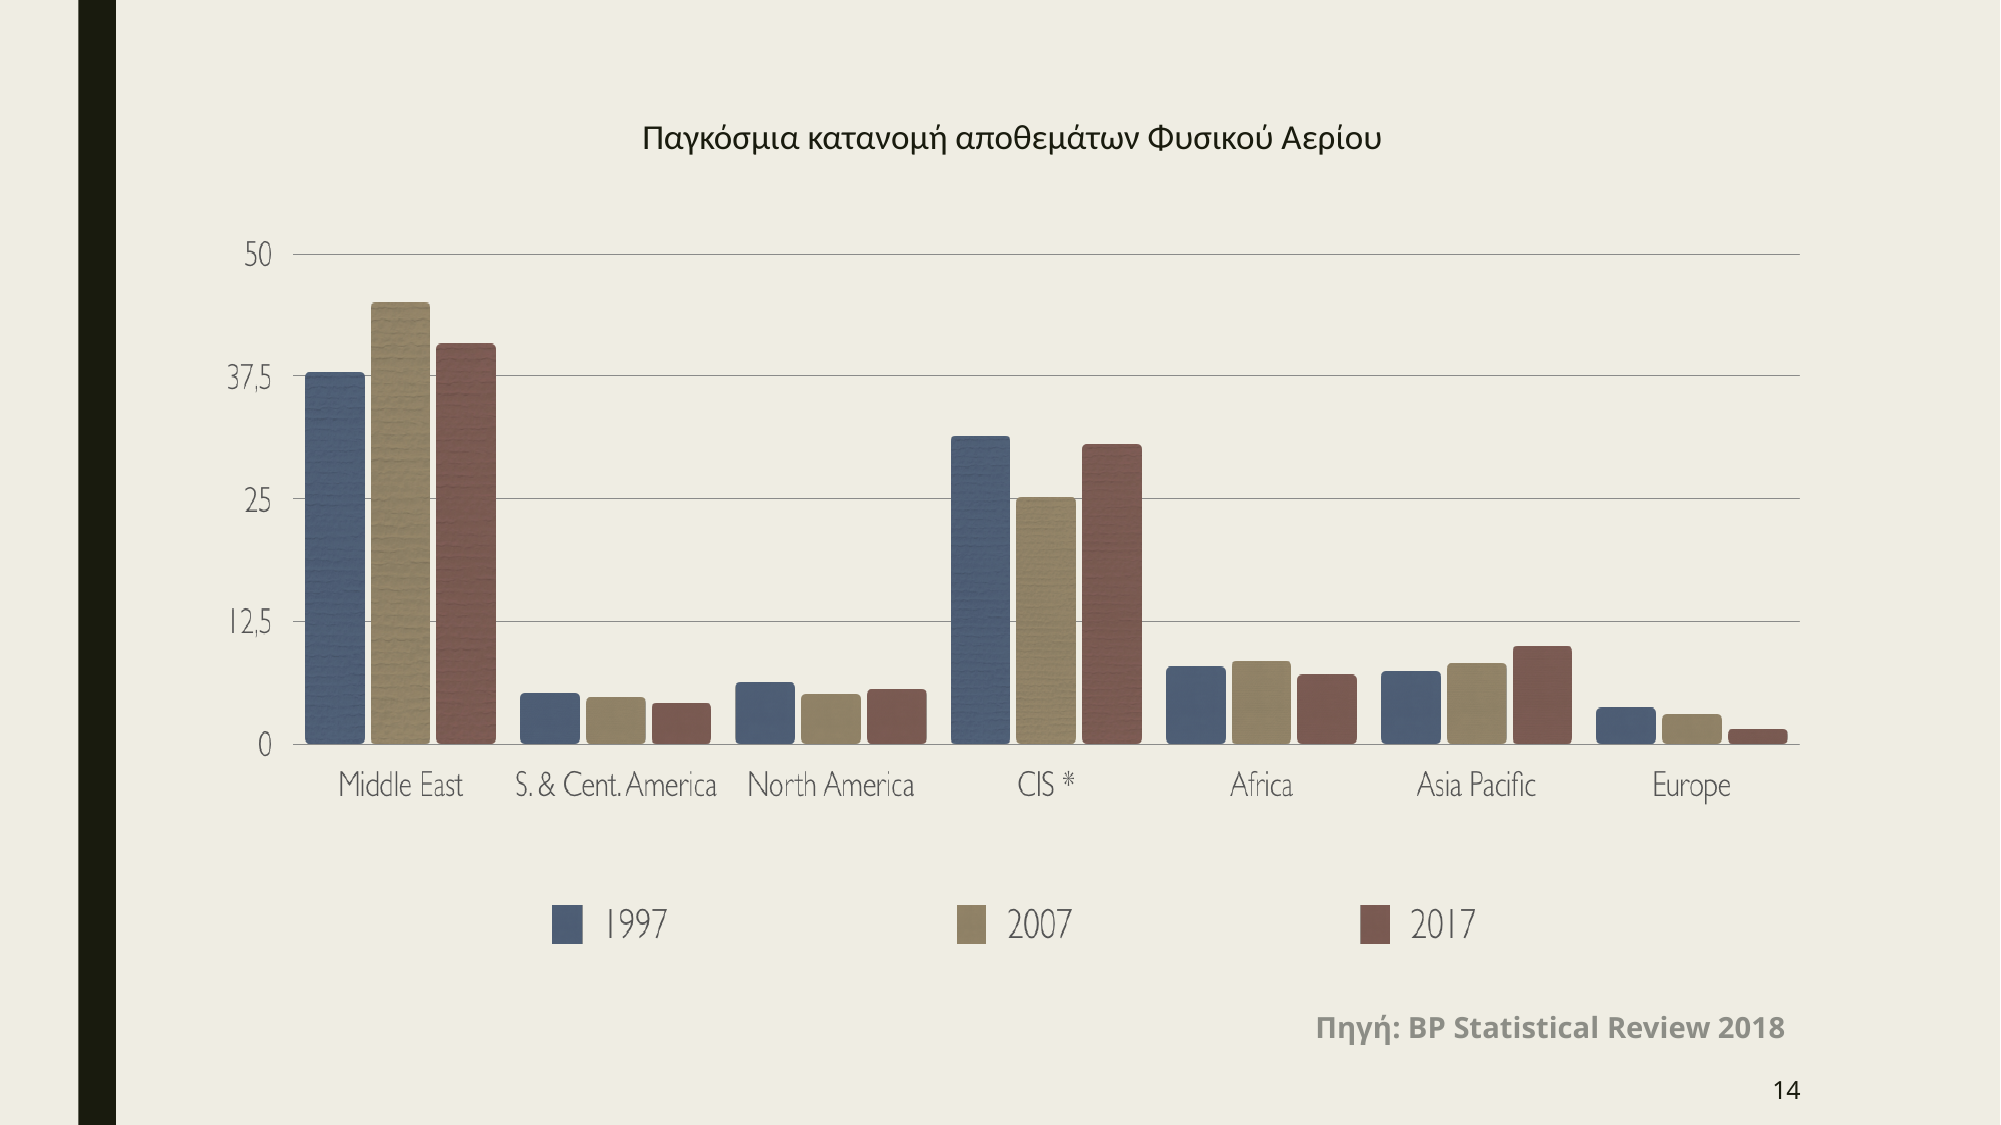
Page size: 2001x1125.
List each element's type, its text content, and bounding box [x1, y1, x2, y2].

slide_number 14 [1553, 1058, 1816, 1125]
text_box Πηγή: BP Statistical Review 2018 [1267, 1002, 1800, 1053]
title Παγκόσμια κατανομή αποθεμάτων Φυσικού Αερίου [225, 112, 1800, 212]
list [224, 212, 1800, 949]
